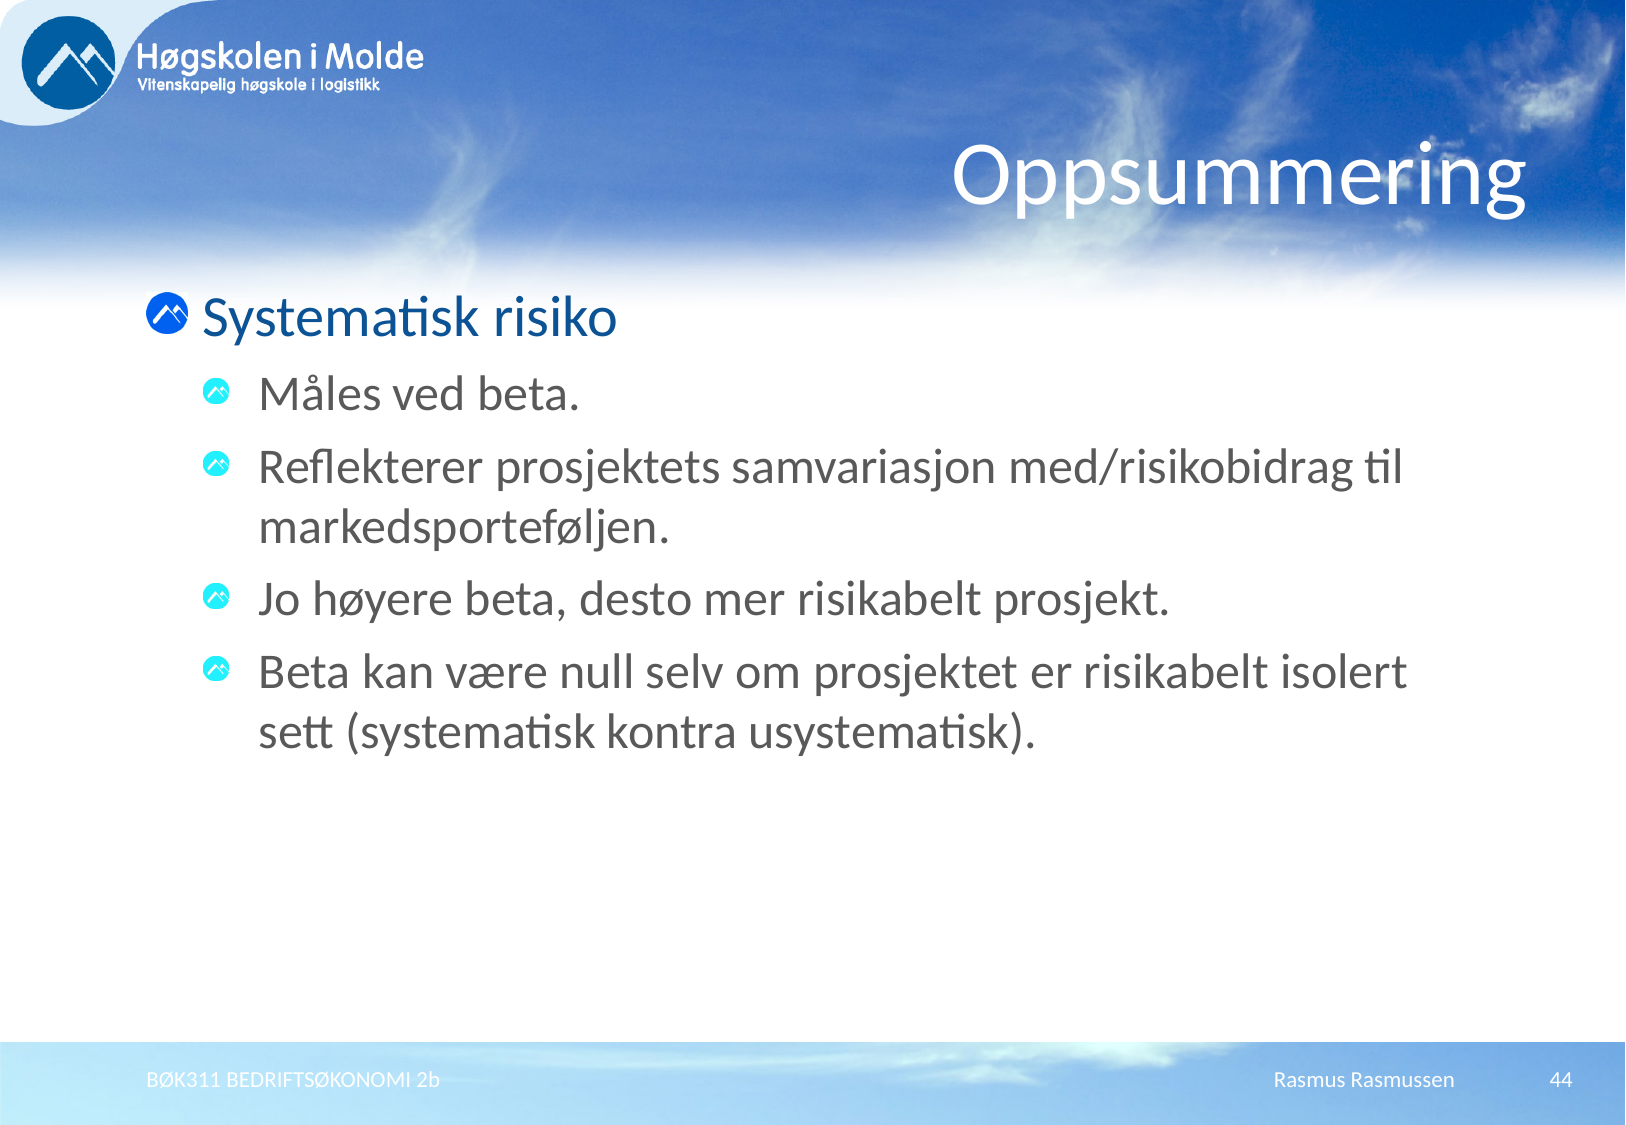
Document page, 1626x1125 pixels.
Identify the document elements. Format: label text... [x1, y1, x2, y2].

slide_number Rasmus Rasmussen [1166, 1048, 1471, 1109]
footer BØK311 BEDRIFTSØKONOMI 2b [131, 1048, 1166, 1109]
picture [203, 656, 229, 681]
slide_number 44 [1493, 1048, 1588, 1109]
picture [203, 378, 229, 404]
picture [0, 1042, 1625, 1125]
picture [146, 292, 188, 334]
picture [203, 583, 229, 609]
picture [203, 451, 229, 476]
title Oppsummering [131, 105, 1544, 235]
list Systematisk risiko Måles ved beta. Reflekterer prosjektets samvariasjon med/risikobidrag til markedsporteføljen. Jo høyere beta, desto mer risikabelt prosjekt. Beta kan være null selv om prosjektet er risikabelt isolert sett (systematisk kontra usystematisk). [131, 270, 1494, 991]
picture [0, 0, 1625, 310]
